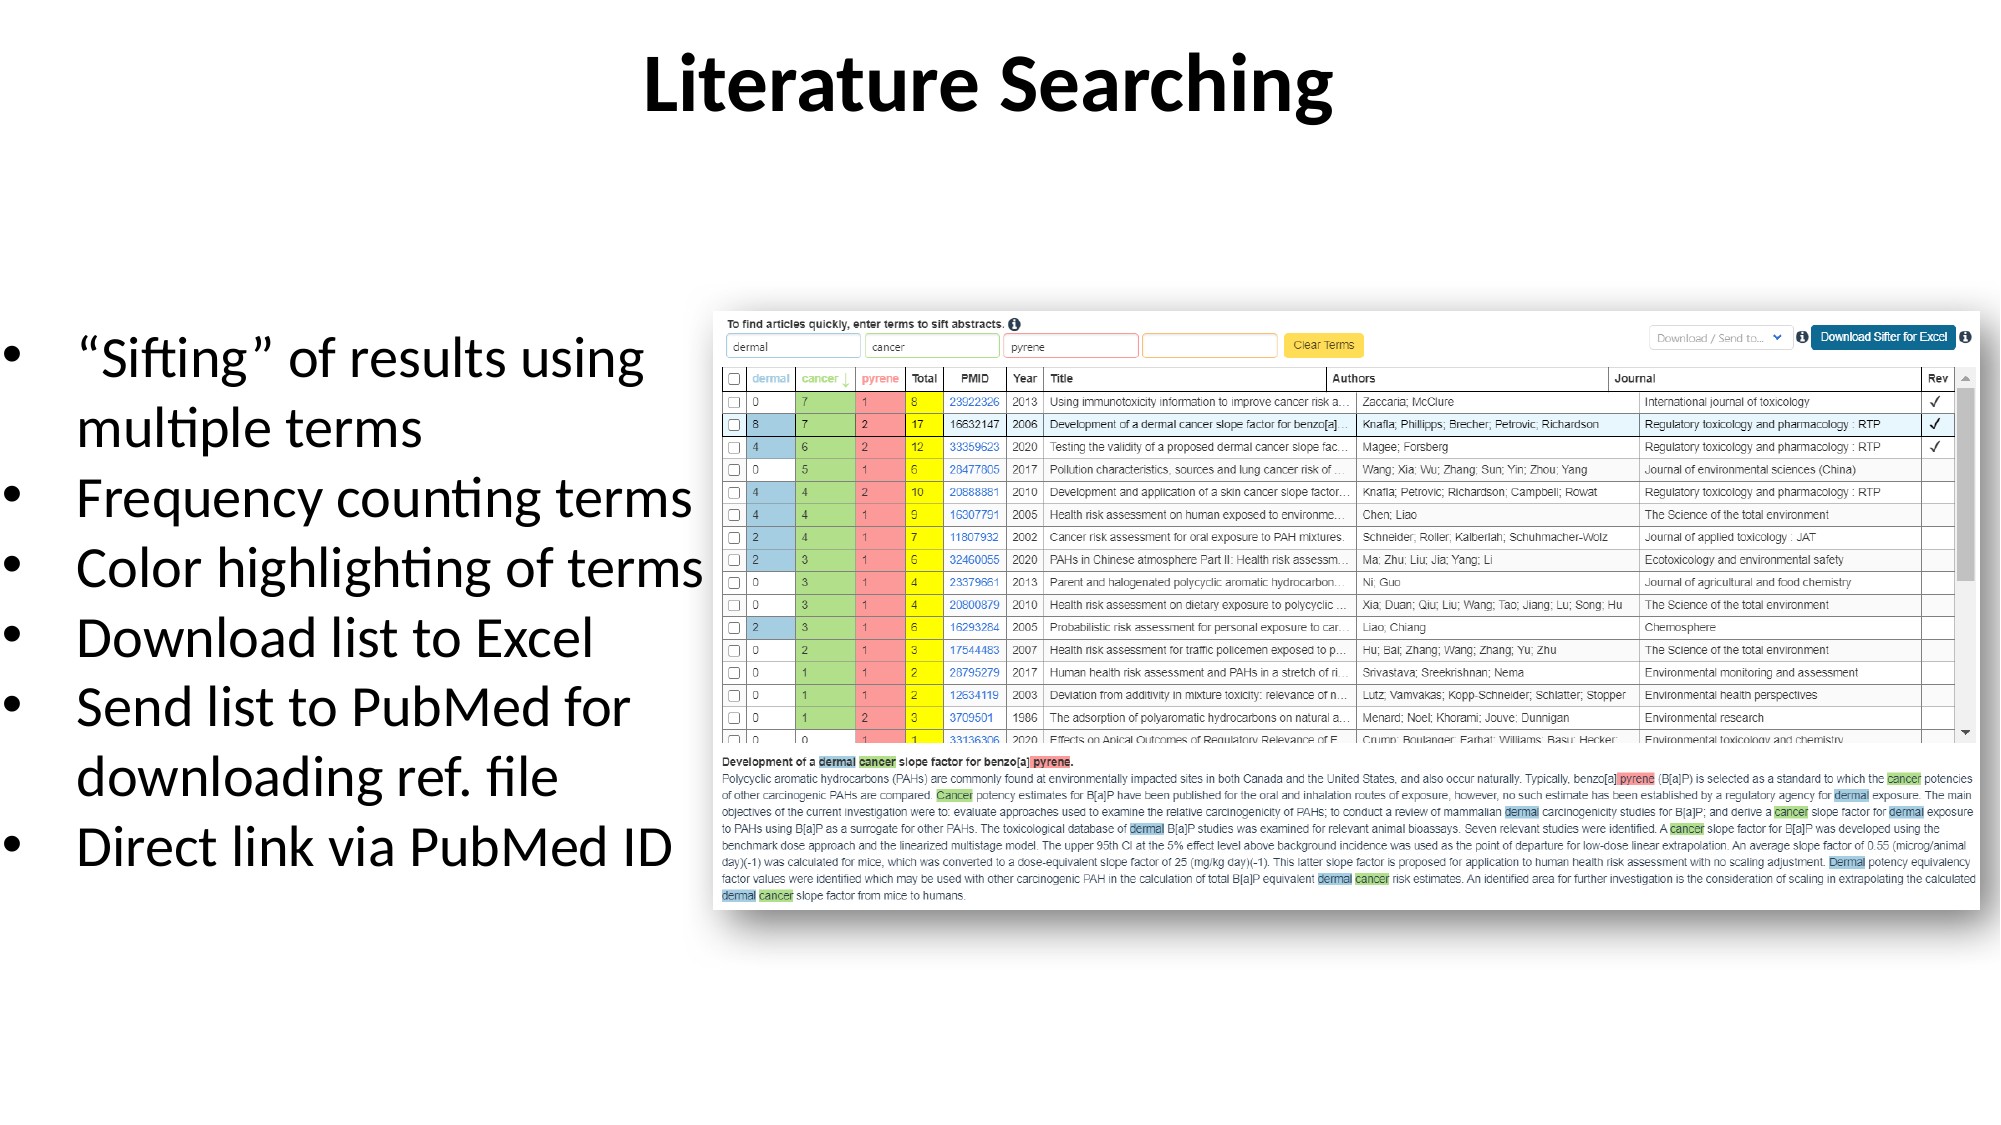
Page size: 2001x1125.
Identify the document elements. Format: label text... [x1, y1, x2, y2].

title Literature Searching [56, 3, 1941, 166]
text_box “Sifting” of results using multiple terms Frequency counting terms Color highlighting of terms Download list to Excel Send list to PubMed for downloading ref. file Direct link via PubMed ID [0, 311, 729, 1096]
picture [713, 311, 1980, 910]
